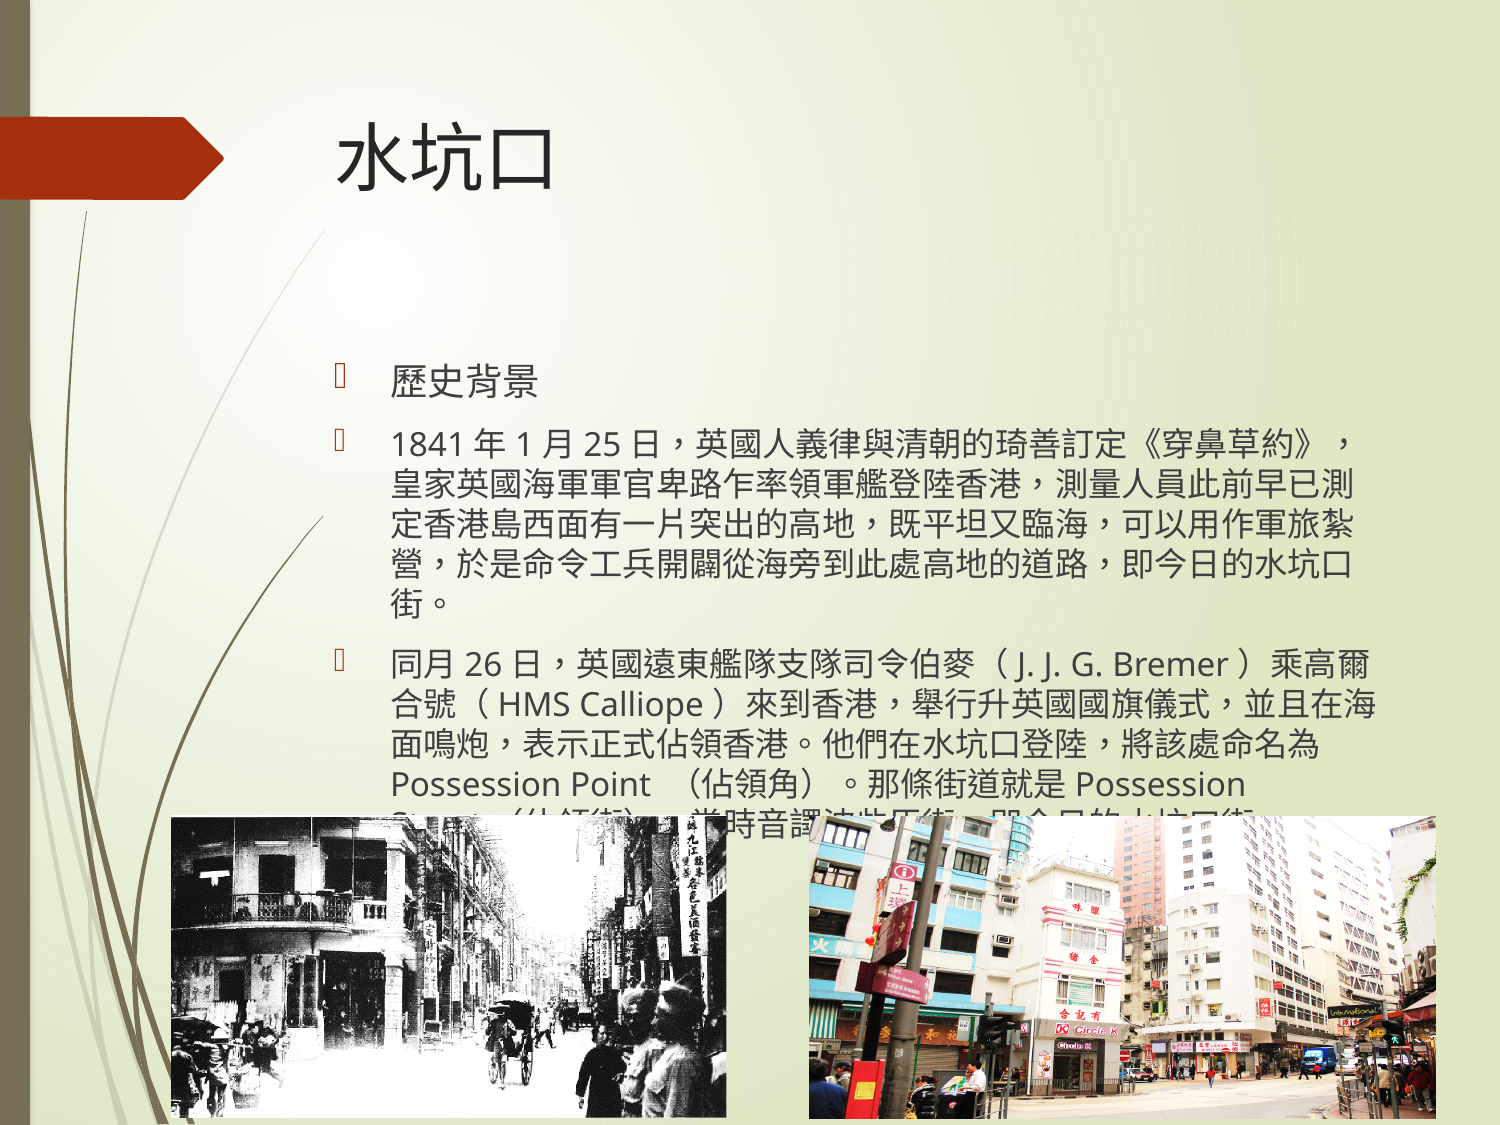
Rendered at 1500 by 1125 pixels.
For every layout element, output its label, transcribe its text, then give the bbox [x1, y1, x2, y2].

picture [808, 816, 1436, 1119]
list 歷史背景 1841年1月25日，英國人義律與清朝的琦善訂定《穿鼻草約》，皇家英國海軍軍官卑路乍率領軍艦登陸香港，測量人員此前早已測定香港島西面有一片突出的高地，既平坦又臨海，可以用作軍旅紮營，於是命令工兵開闢從海旁到此處高地的道路，即今日的水坑口街。 同月26日，英國遠東艦隊支隊司令伯麥（J. J. G. Bremer）乘高爾合號（HMS Calliope）來到香港，舉行升英國國旗儀式，並且在海面鳴炮，表示正式佔領香港。他們在水坑口登陸，將該處命名為Possession Point （佔領角）。那條街道就是Possession Street（佔領街），當時音譯波些臣街，即今日的水坑口街。 [318, 350, 1400, 970]
title 水坑口 [319, 102, 1400, 313]
picture [170, 815, 727, 1118]
